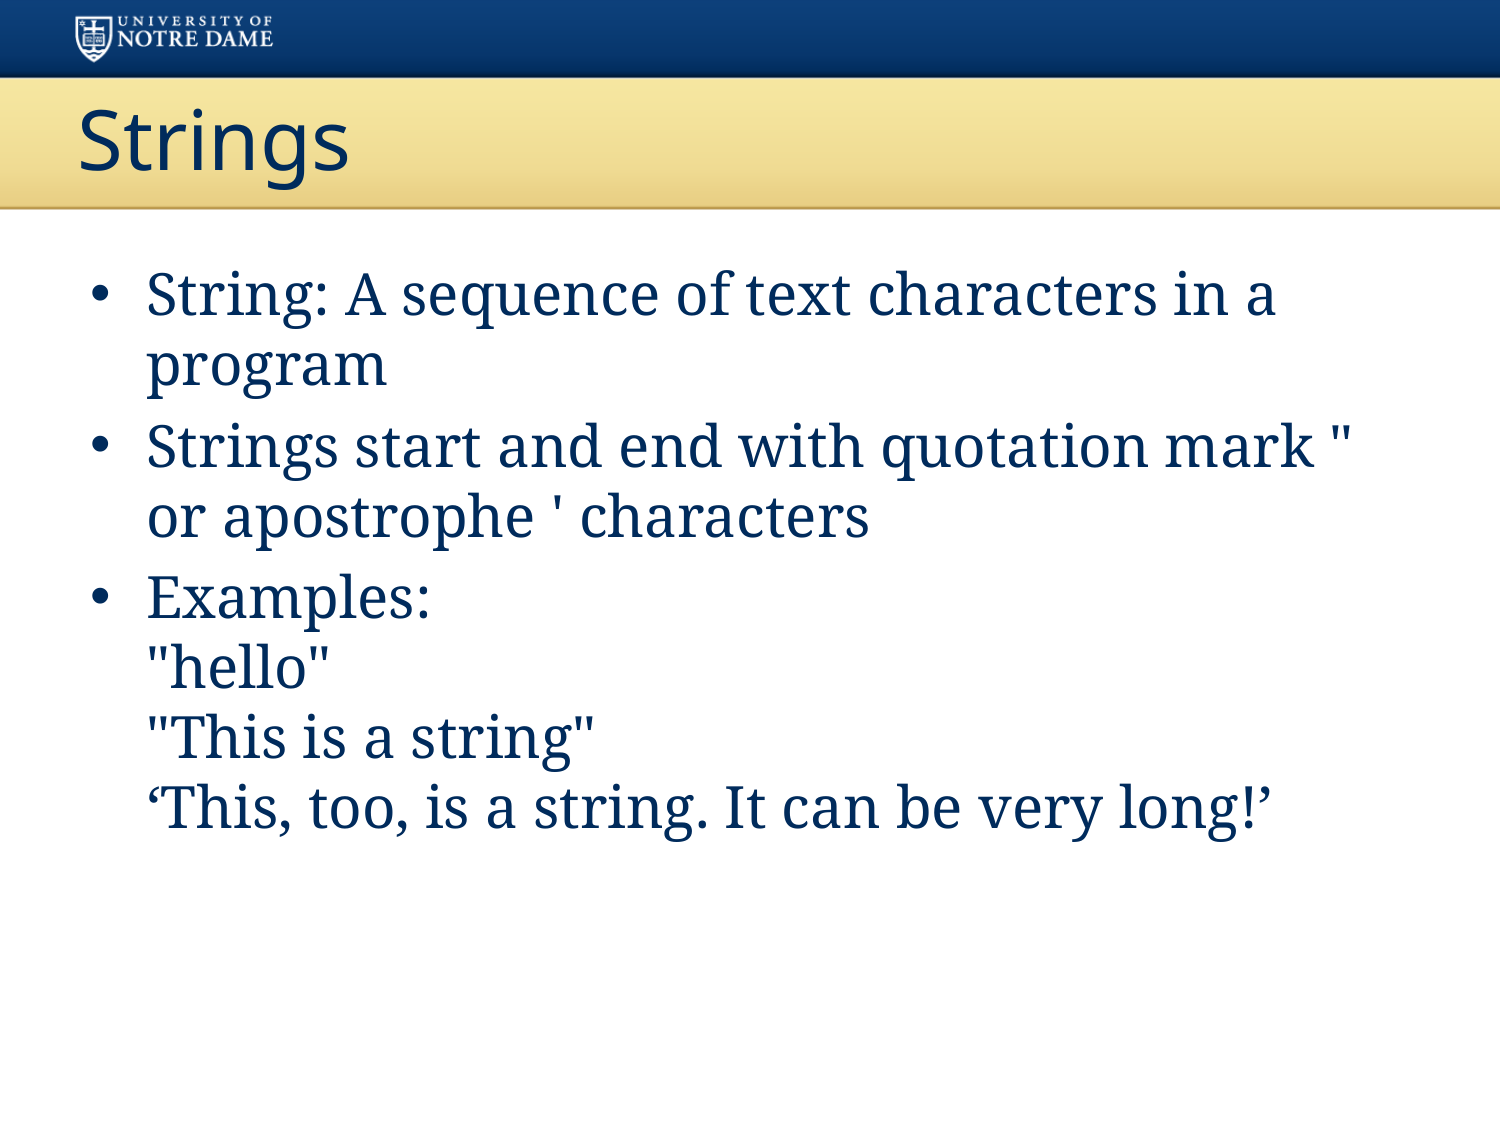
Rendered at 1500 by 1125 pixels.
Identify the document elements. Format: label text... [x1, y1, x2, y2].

list String: A sequence of text characters in a program Strings start and end with quotation mark " or apostrophe ' characters Examples: "hello" "This is a string" ‘This, too, is a string. It can be very long!’ [75, 249, 1425, 1005]
picture [0, 0, 1500, 1125]
title Strings [62, 62, 1425, 213]
